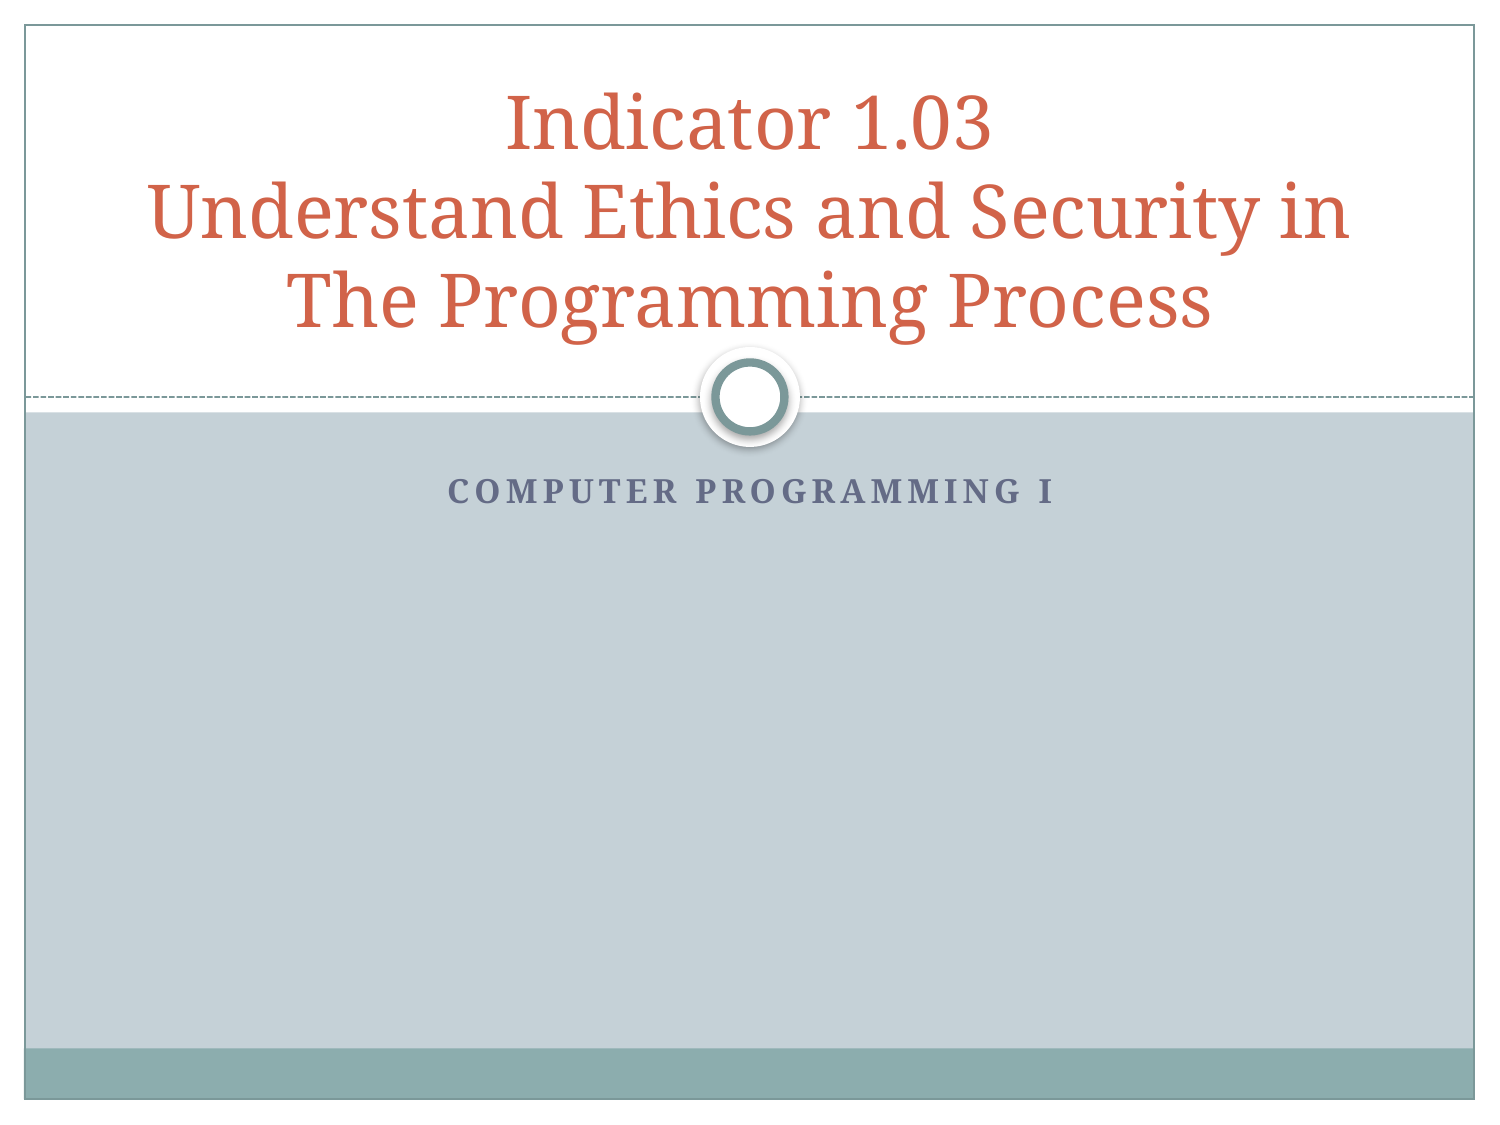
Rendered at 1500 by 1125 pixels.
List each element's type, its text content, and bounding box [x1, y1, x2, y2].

title Indicator 1.03 Understand Ethics and Security in The Programming Process [112, 62, 1388, 350]
subtitle Computer Programming I [225, 462, 1275, 750]
